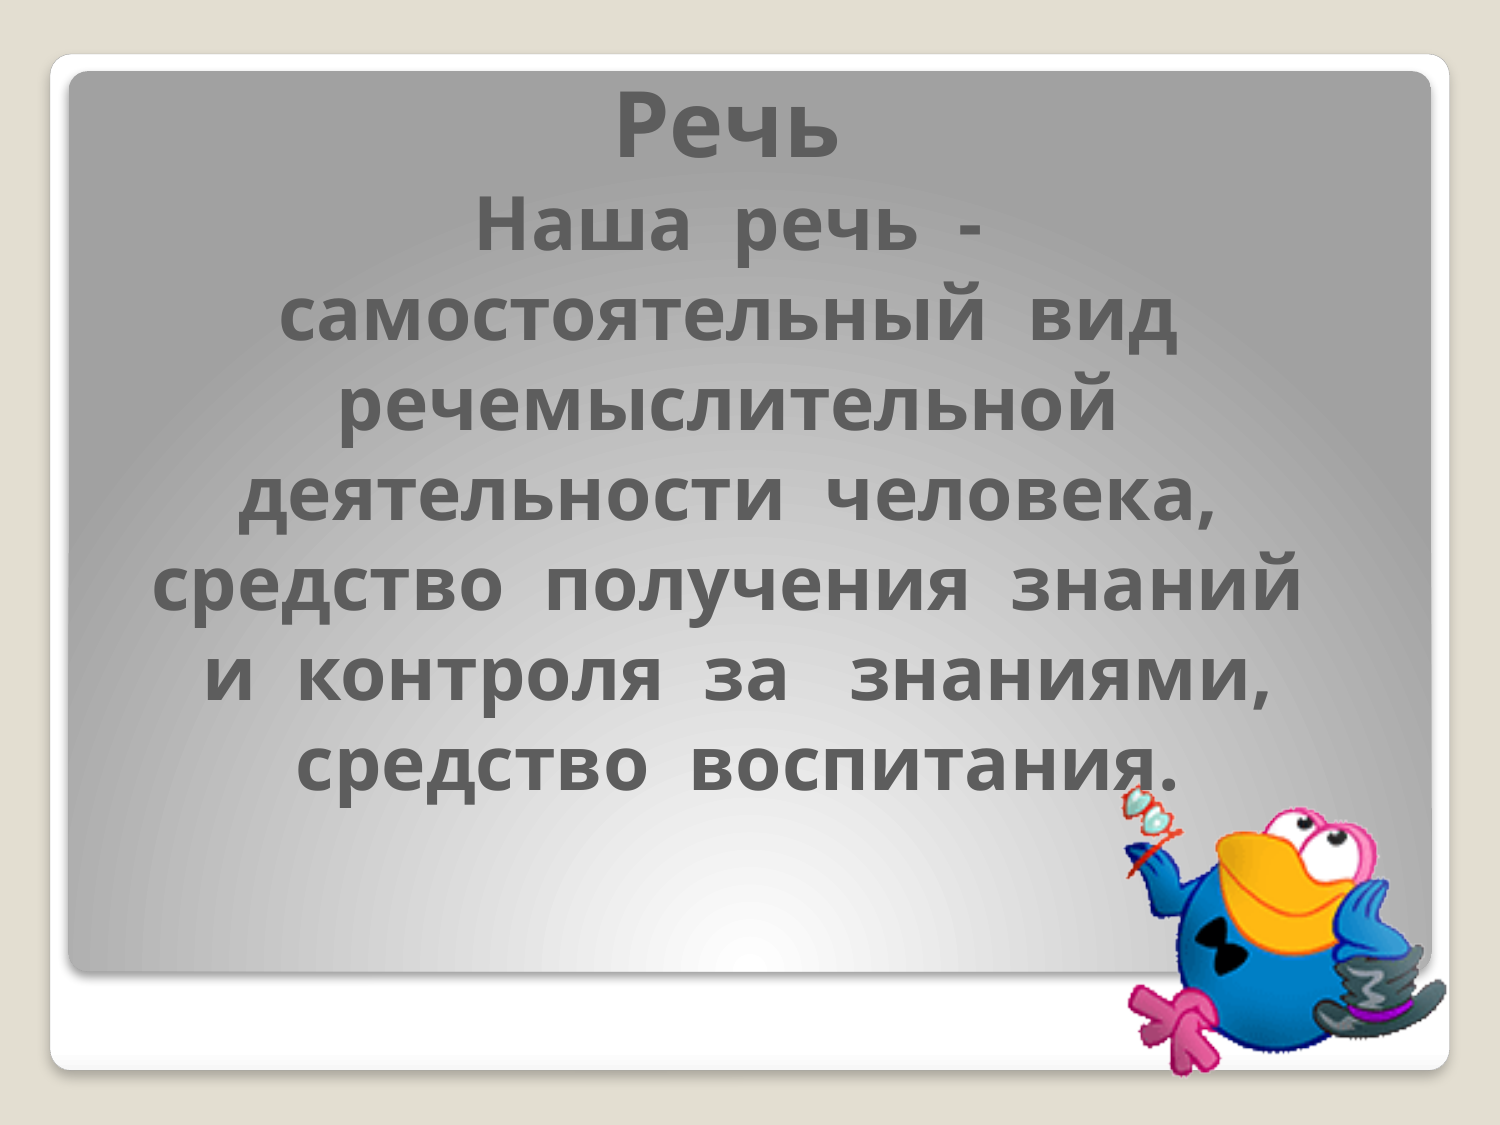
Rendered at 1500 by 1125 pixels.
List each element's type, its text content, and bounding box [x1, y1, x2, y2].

text_box Речь Наша речь - самостоятельный вид речемыслительной деятельности человека, средство получения знаний и контроля за знаниями, средство воспитания. [93, 58, 1383, 904]
picture [1101, 743, 1455, 1125]
